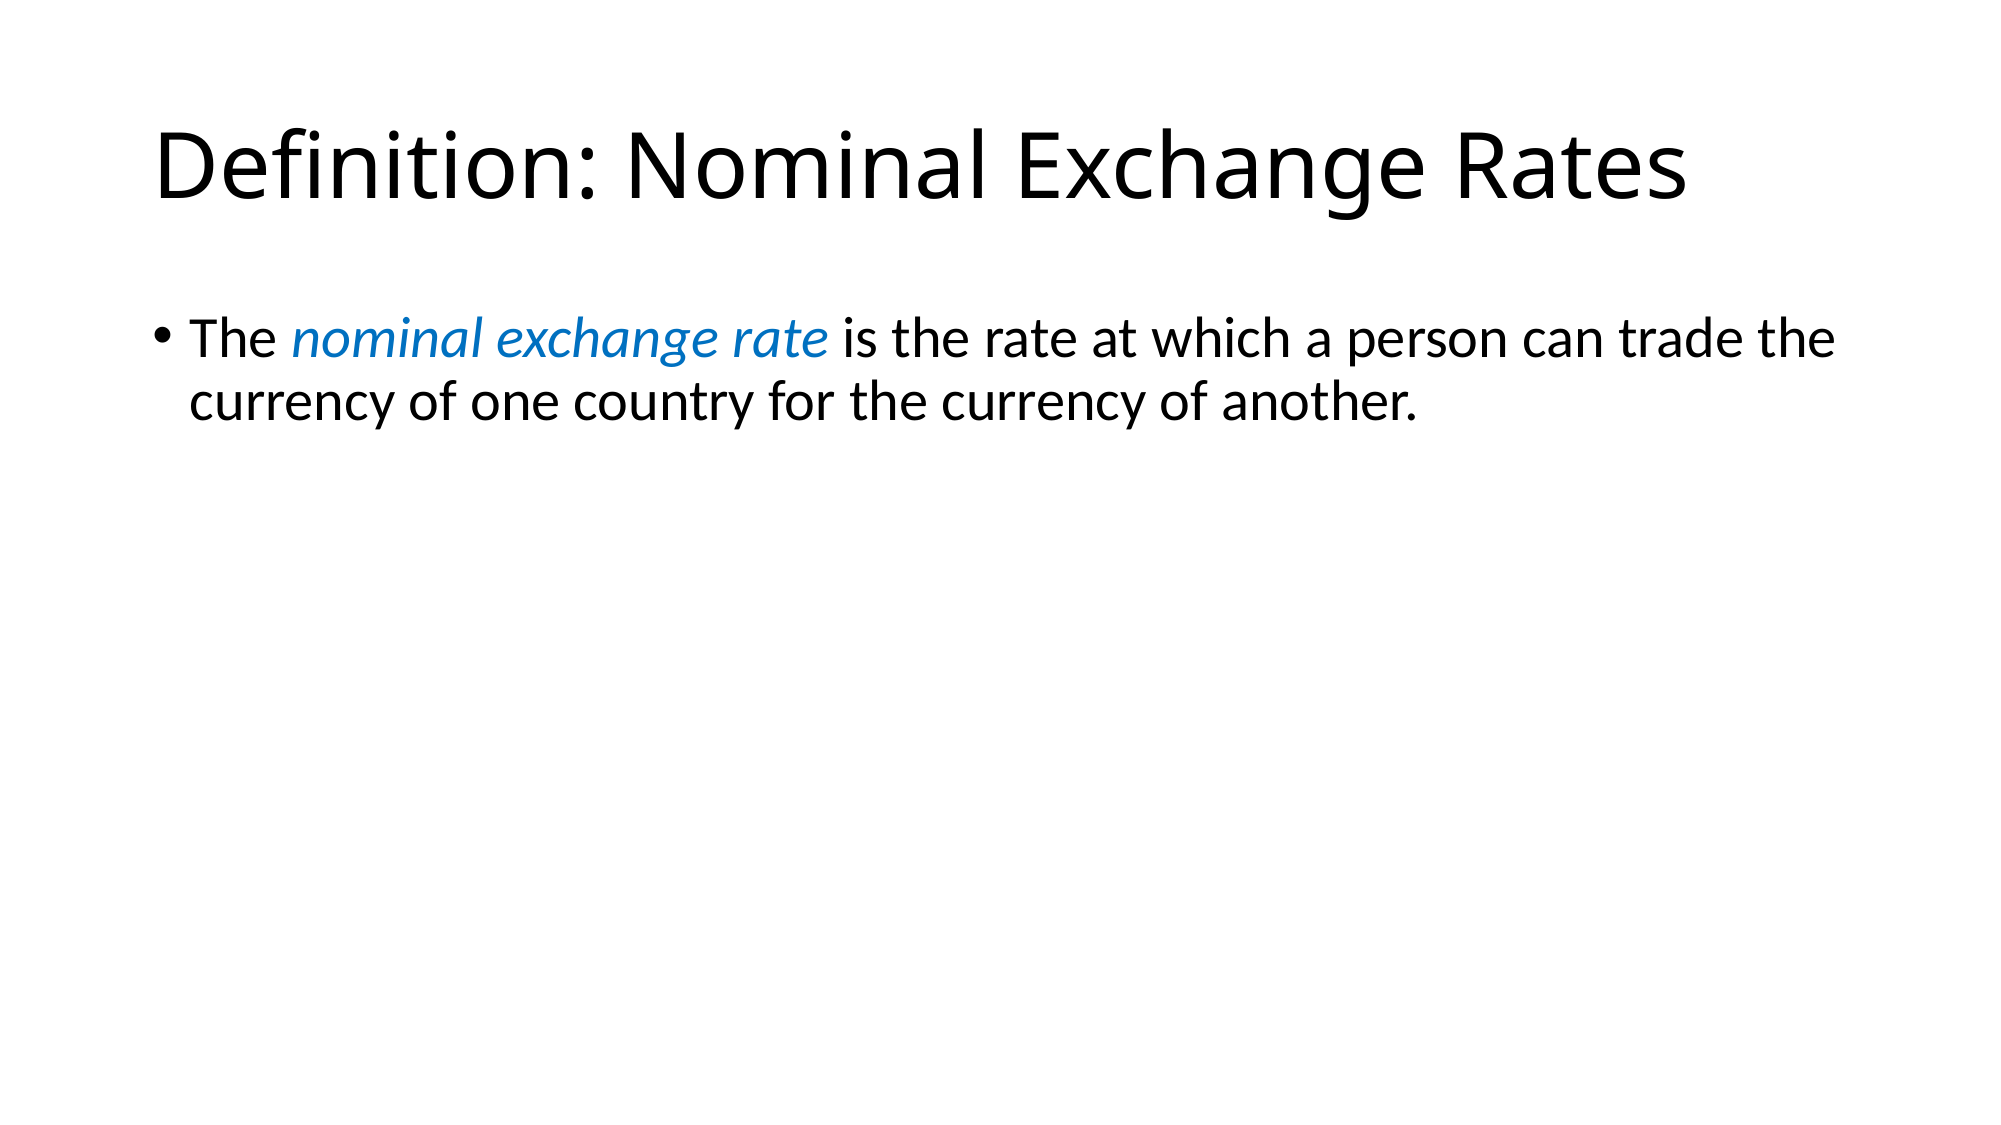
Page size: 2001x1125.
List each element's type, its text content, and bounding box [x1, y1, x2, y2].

title Definition: Nominal Exchange Rates [137, 59, 1863, 278]
list The nominal exchange rate is the rate at which a person can trade the currency of one country for the currency of another. [137, 299, 1863, 1014]
